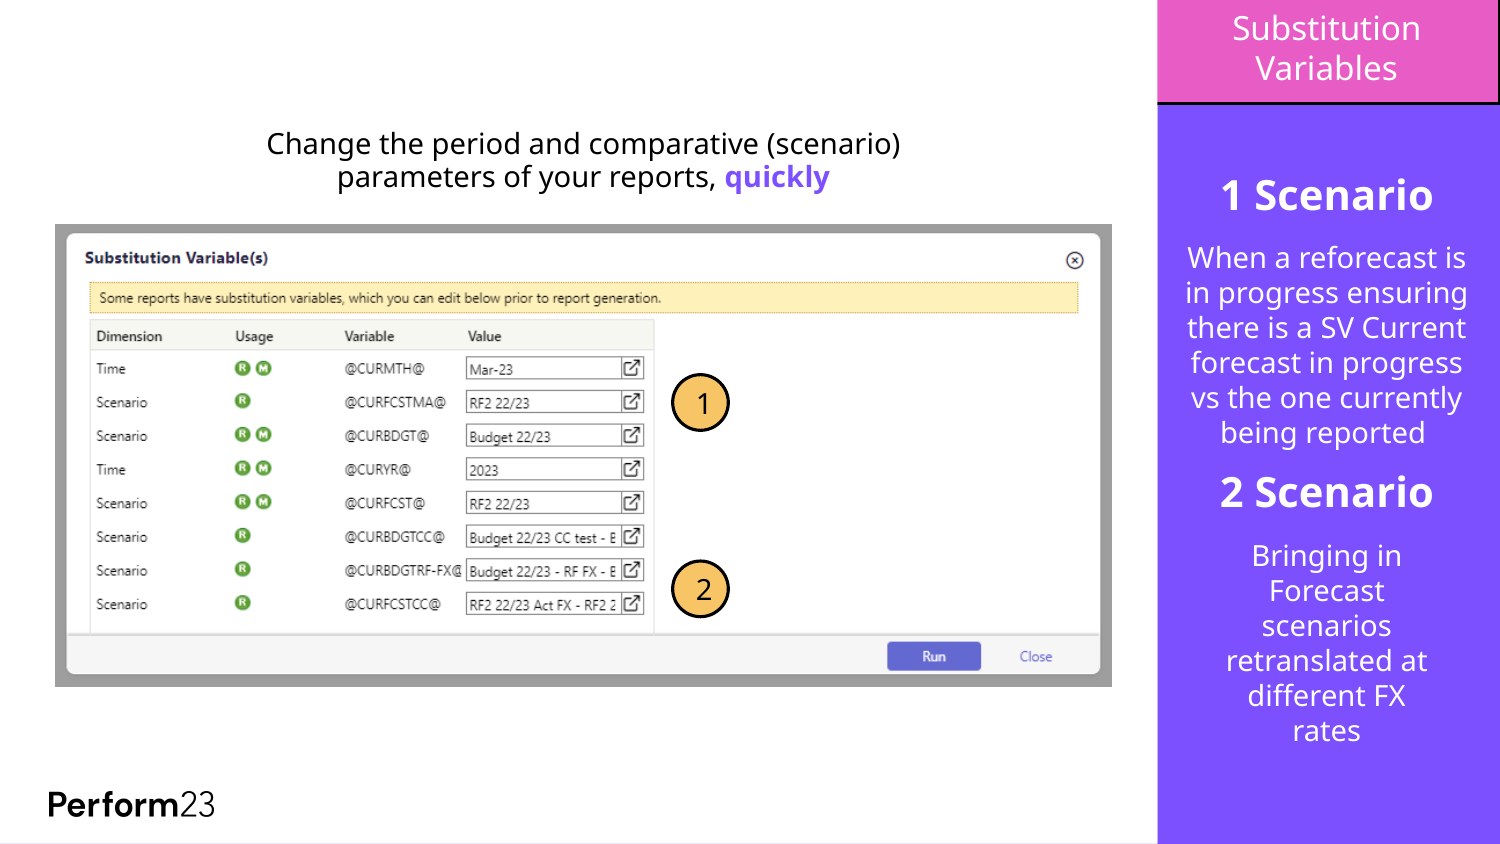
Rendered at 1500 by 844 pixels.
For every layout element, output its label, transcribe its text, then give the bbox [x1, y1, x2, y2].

text_box 2 Scenario Bringing in Forecast scenarios retranslated at different FX rates [1200, 458, 1454, 755]
text_box Substitution Variables [1158, 0, 1500, 104]
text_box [55, 224, 1113, 687]
picture [49, 790, 215, 817]
text_box 1 Scenario When a reforecast is in progress ensuring there is a SV Current forecast in progress vs the one currently being reported [1163, 161, 1491, 457]
text_box Change the period and comparative (scenario) parameters of your reports, quickly [33, 112, 1135, 210]
text_box [0, 0, 1158, 844]
